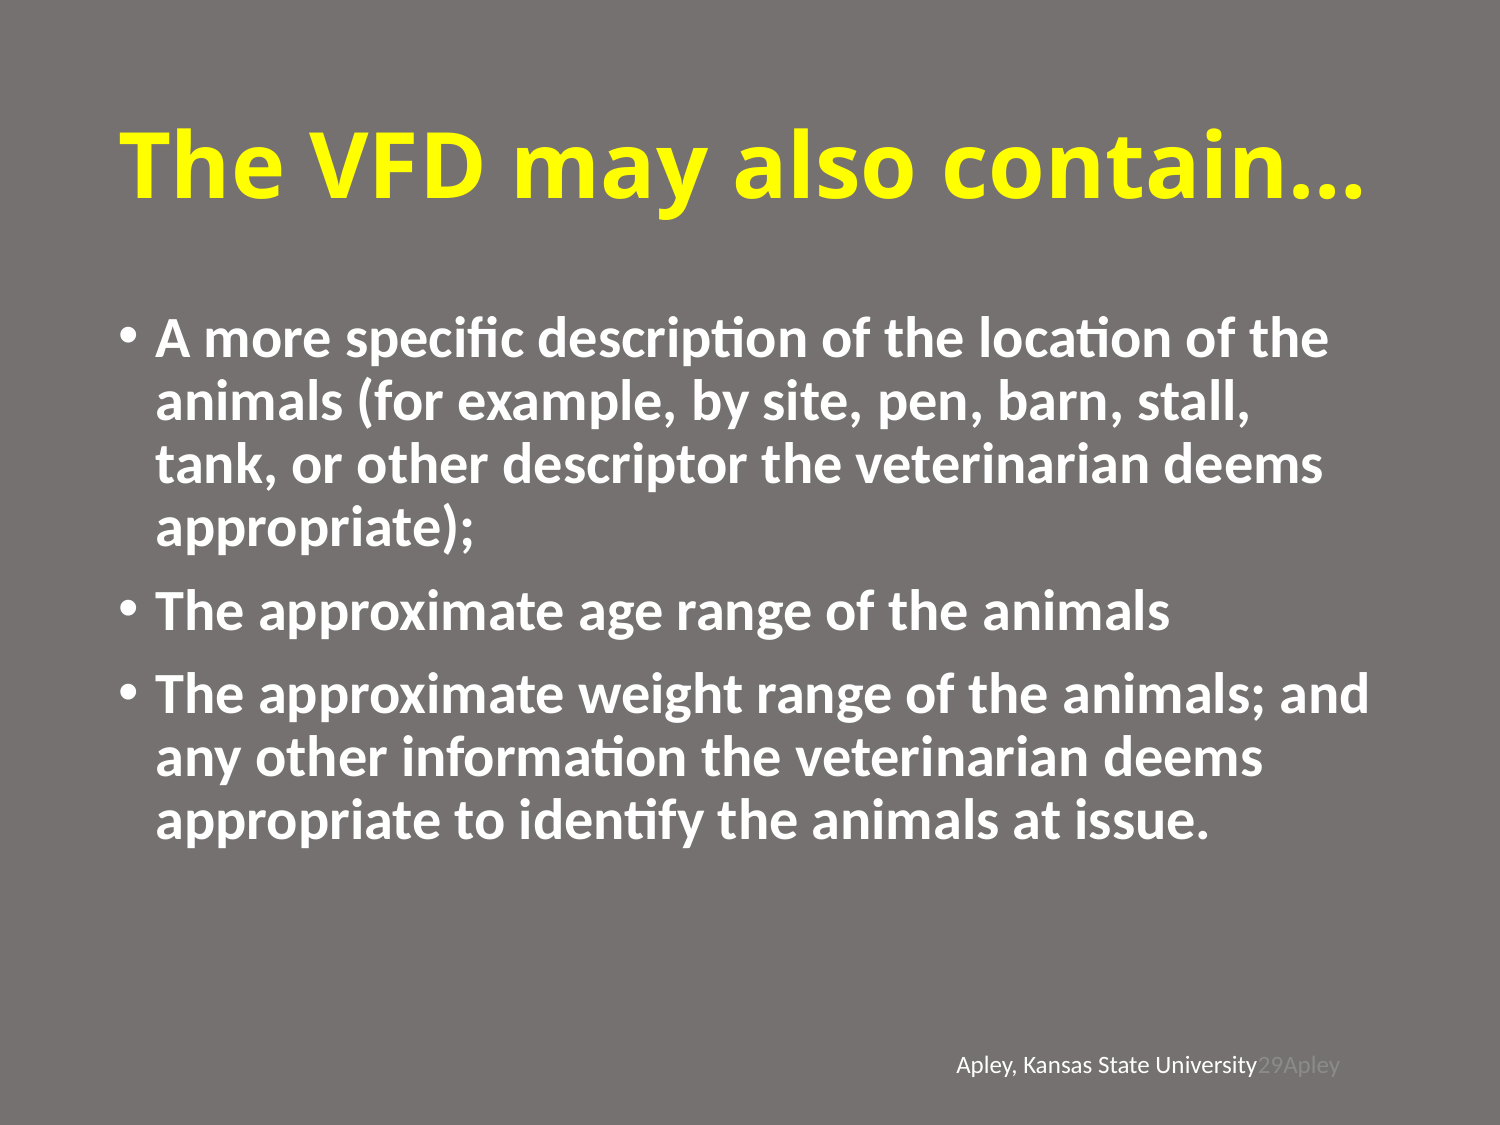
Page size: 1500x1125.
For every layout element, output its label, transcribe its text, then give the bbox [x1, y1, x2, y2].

title The VFD may also contain… [103, 59, 1397, 278]
list A more speciﬁc description of the location of the animals (for example, by site, pen, barn, stall, tank, or other descriptor the veterinarian deems appropriate); The approximate age range of the animals The approximate weight range of the animals; and any other information the veterinarian deems appropriate to identify the animals at issue. [103, 299, 1397, 1014]
